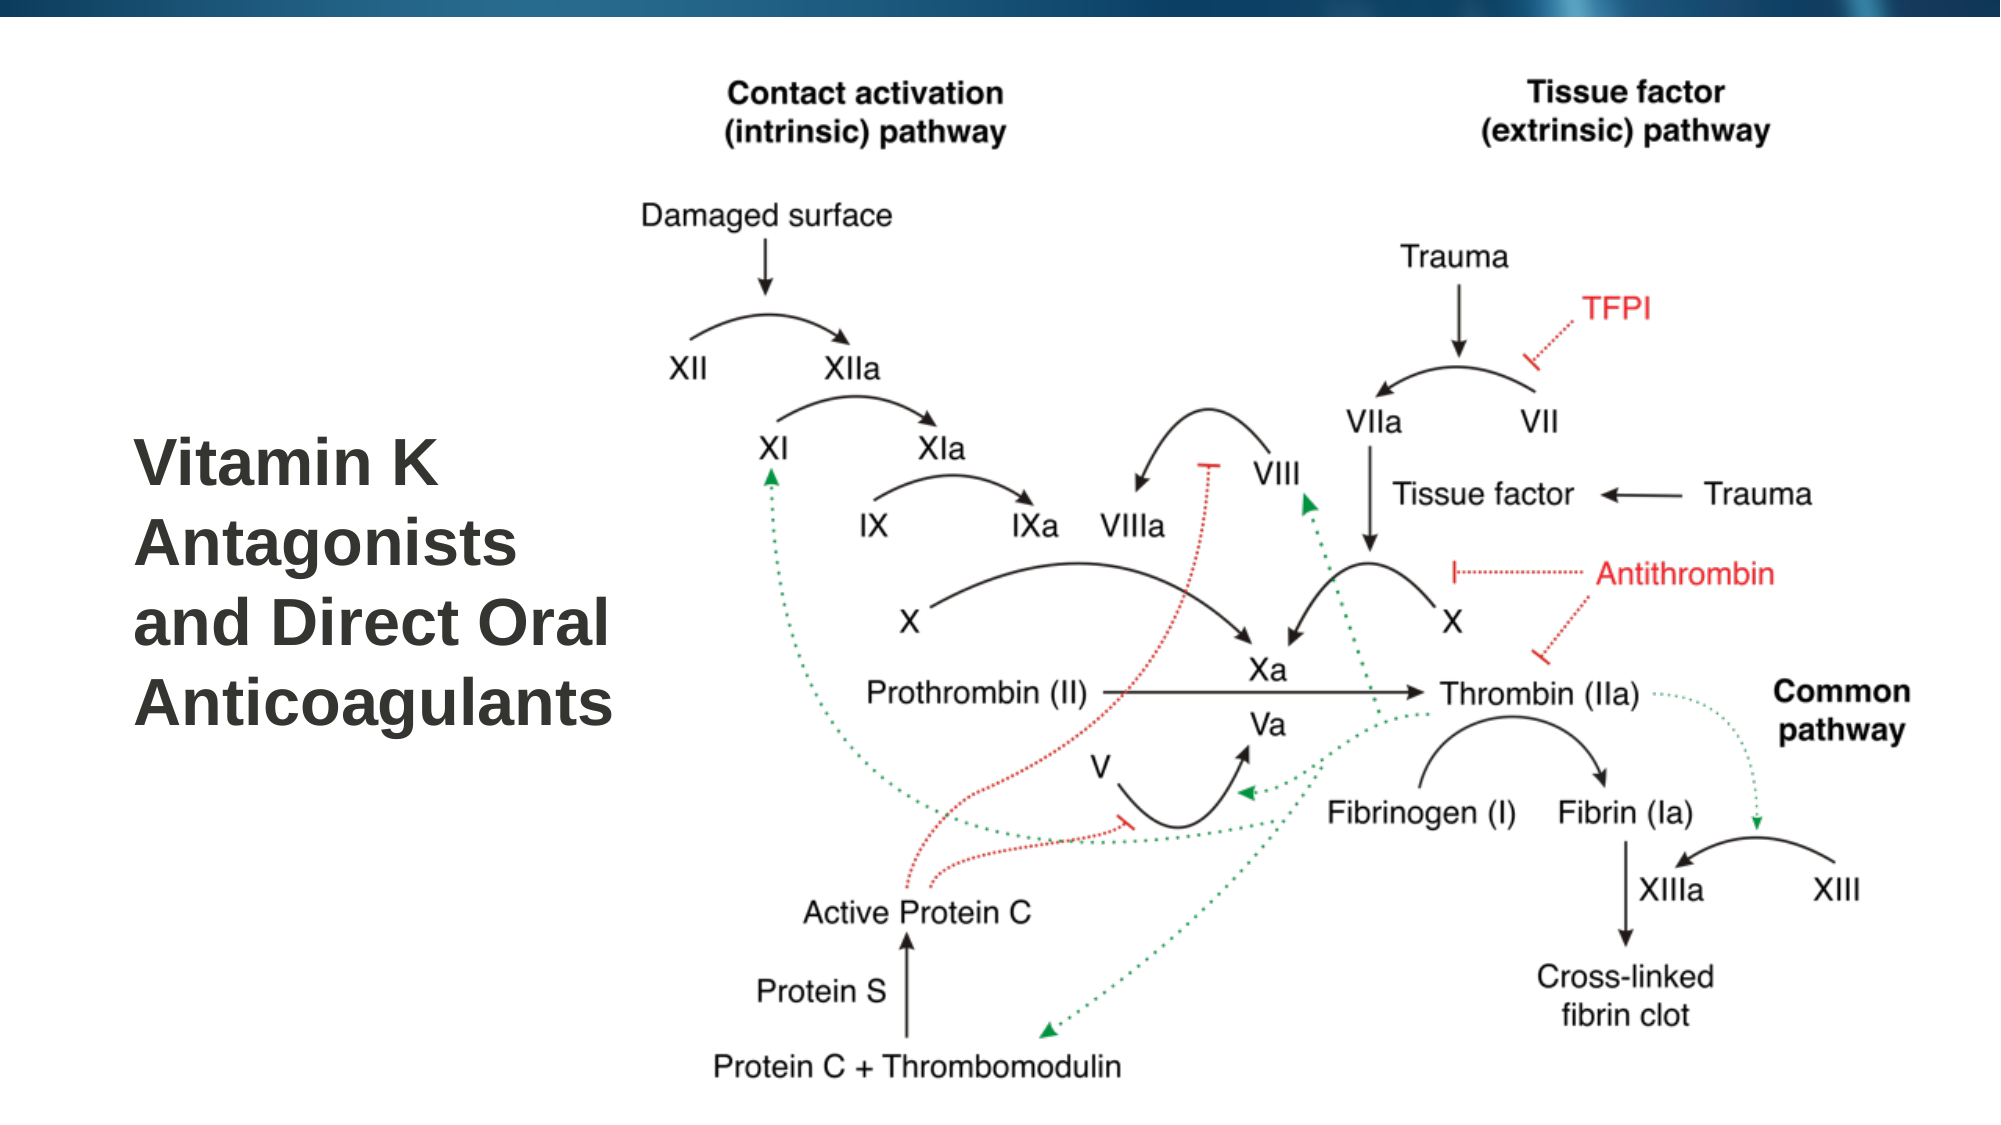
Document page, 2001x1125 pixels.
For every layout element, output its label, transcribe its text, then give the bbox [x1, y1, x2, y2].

picture [0, 0, 2000, 17]
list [612, 62, 1947, 1095]
title Vitamin K Antagonists and Direct Oral Anticoagulants [118, 327, 612, 831]
